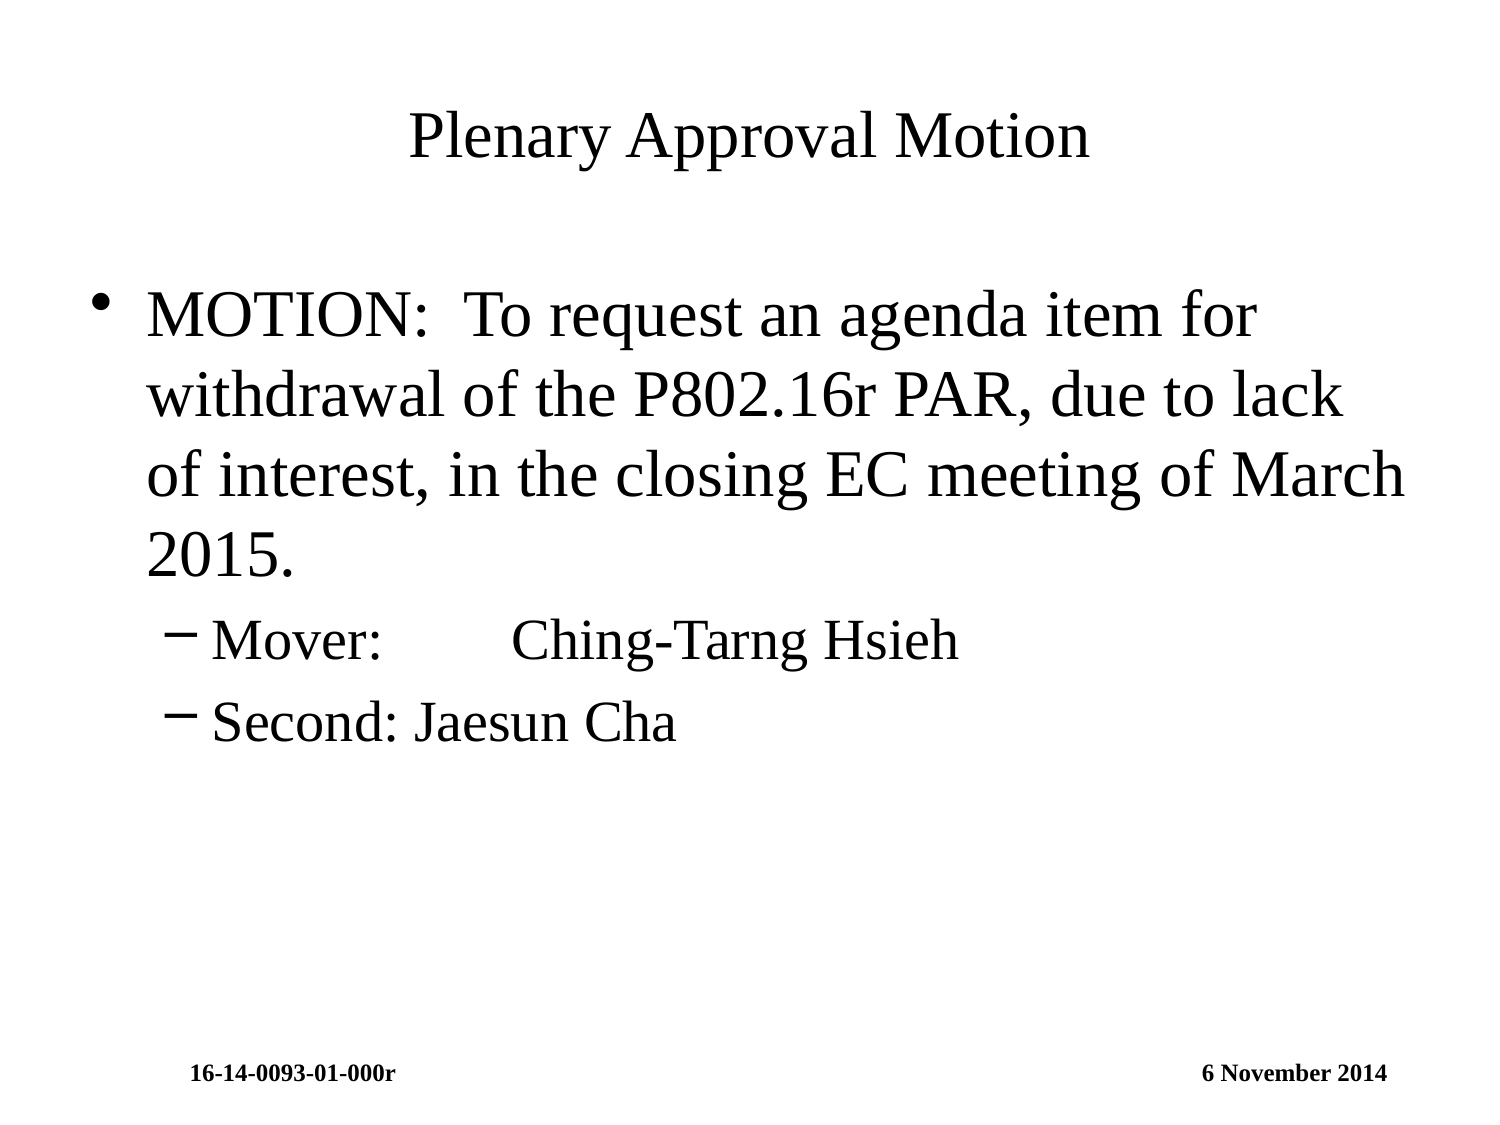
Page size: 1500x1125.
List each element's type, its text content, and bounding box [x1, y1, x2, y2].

list MOTION: To request an agenda item for withdrawal of the P802.16r PAR, due to lack of interest, in the closing EC meeting of March 2015. Mover: Ching-Tarng Hsieh Second: Jaesun Cha [75, 262, 1425, 1005]
title Plenary Approval Motion [75, 37, 1425, 225]
